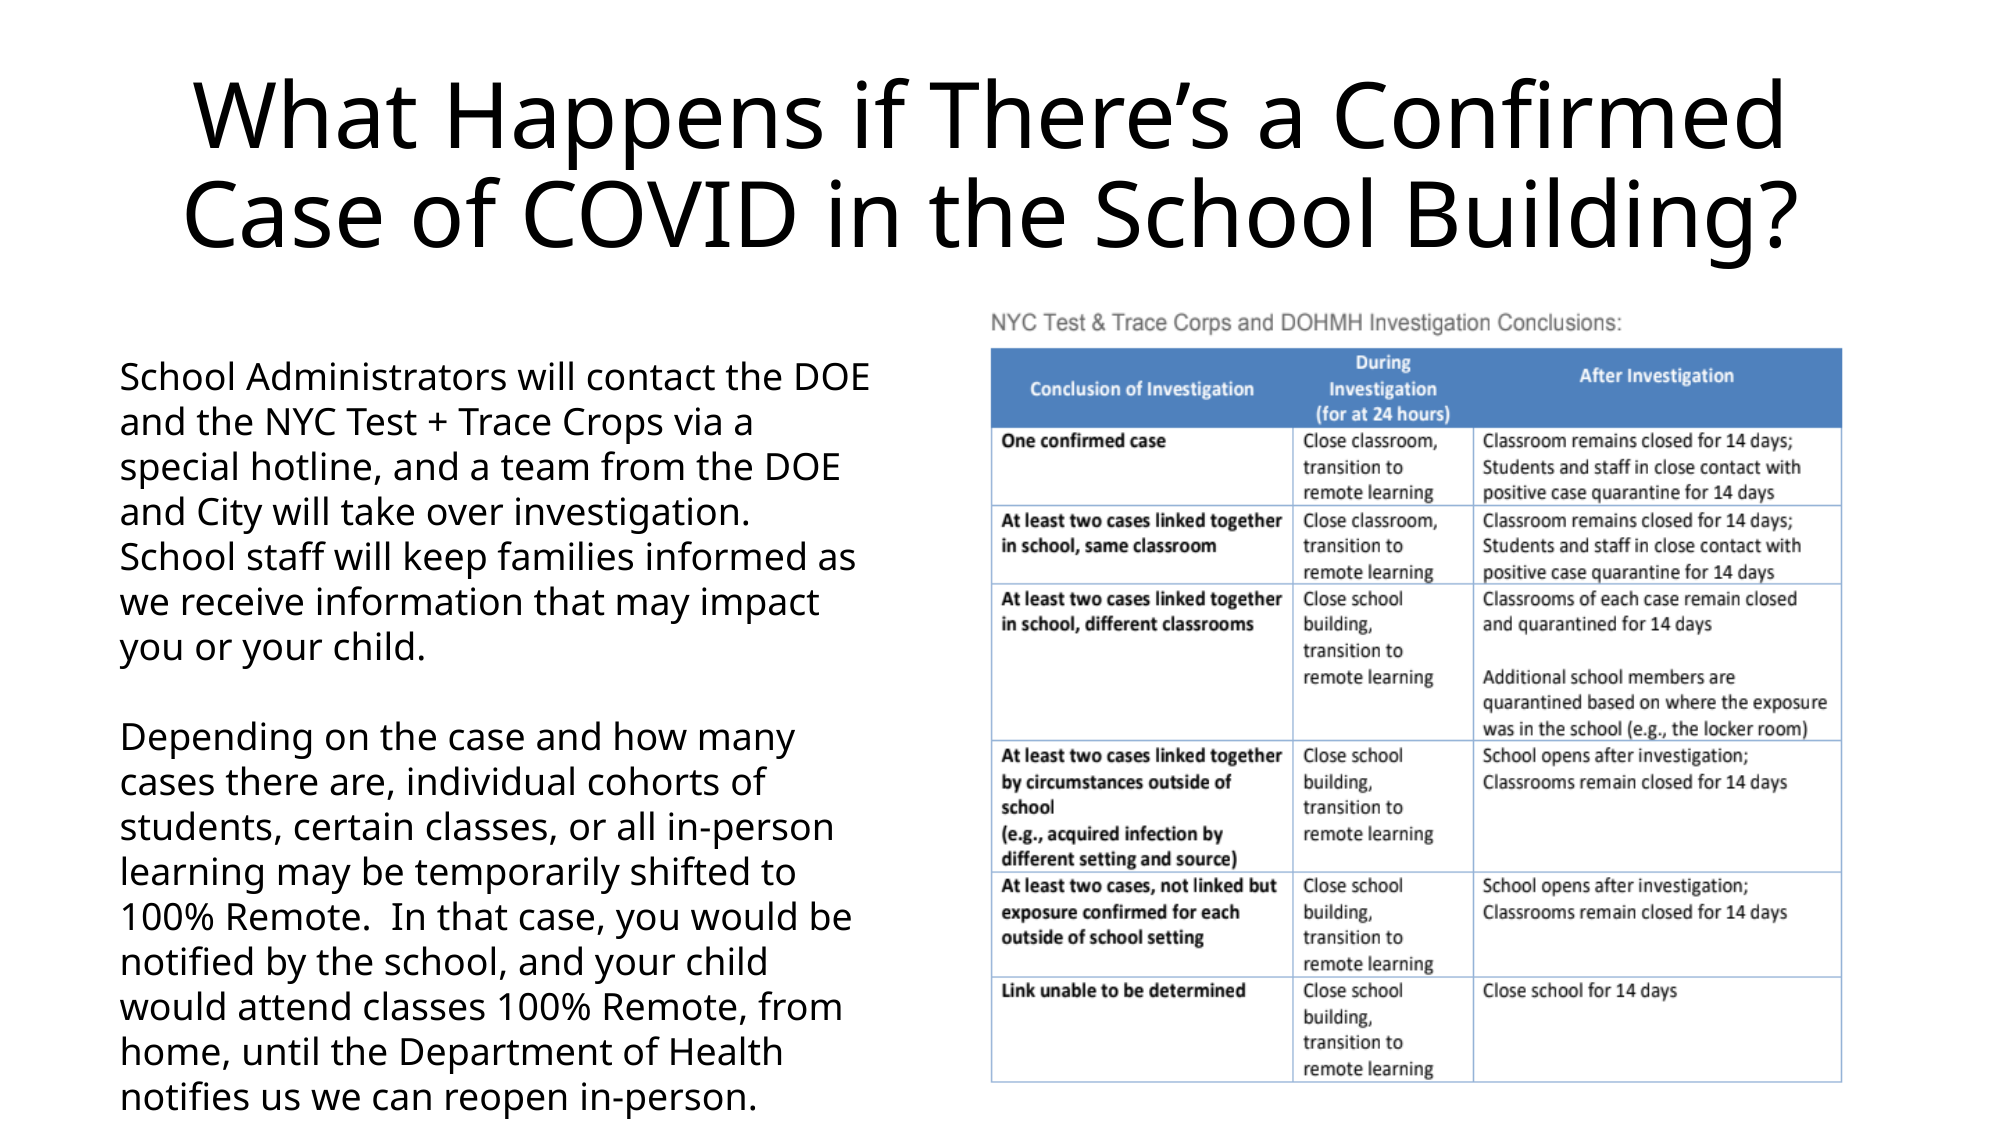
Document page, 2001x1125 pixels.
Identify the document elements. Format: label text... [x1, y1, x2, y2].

title What Happens if There’s a Confirmed Case of COVID in the School Building? [75, 59, 1907, 278]
text_box School Administrators will contact the DOE and the NYC Test + Trace Crops via a special hotline, and a team from the DOE and City will take over investigation. School staff will keep families informed as we receive information that may impact you or your child. Depending on the case and how many cases there are, individual cohorts of students, certain classes, or all in-person learning may be temporarily shifted to 100% Remote. In that case, you would be notified by the school, and your child would attend classes 100% Remote, from home, until the Department of Health notifies us we can reopen in-person. [104, 345, 889, 1125]
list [955, 304, 1866, 1115]
